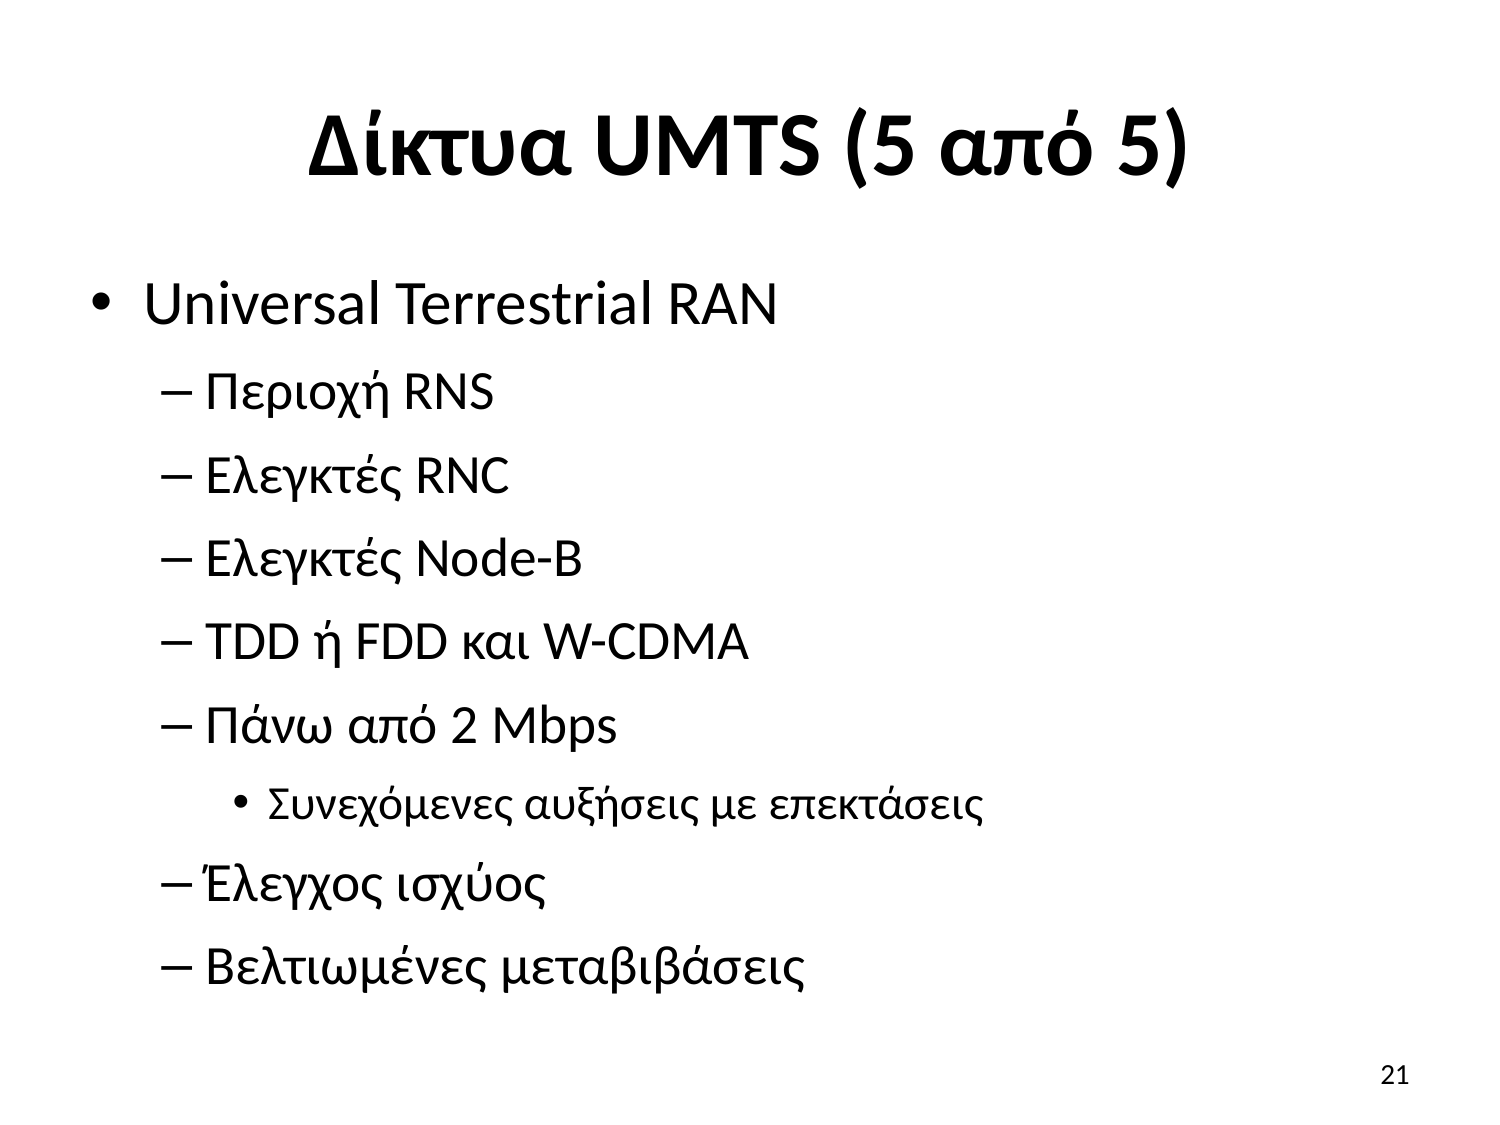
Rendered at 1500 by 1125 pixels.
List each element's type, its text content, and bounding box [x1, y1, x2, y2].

list Universal Terrestrial RAN Περιοχή RNS Ελεγκτές RNC Ελεγκτές Node-B TDD ή FDD και W-CDMA Πάνω από 2 Mbps Συνεχόμενες αυξήσεις με επεκτάσεις Έλεγχος ισχύος Βελτιωμένες μεταβιβάσεις [75, 262, 1425, 1005]
slide_number 21 [1074, 1042, 1425, 1103]
title Δίκτυα UMTS (5 από 5) [75, 45, 1425, 233]
